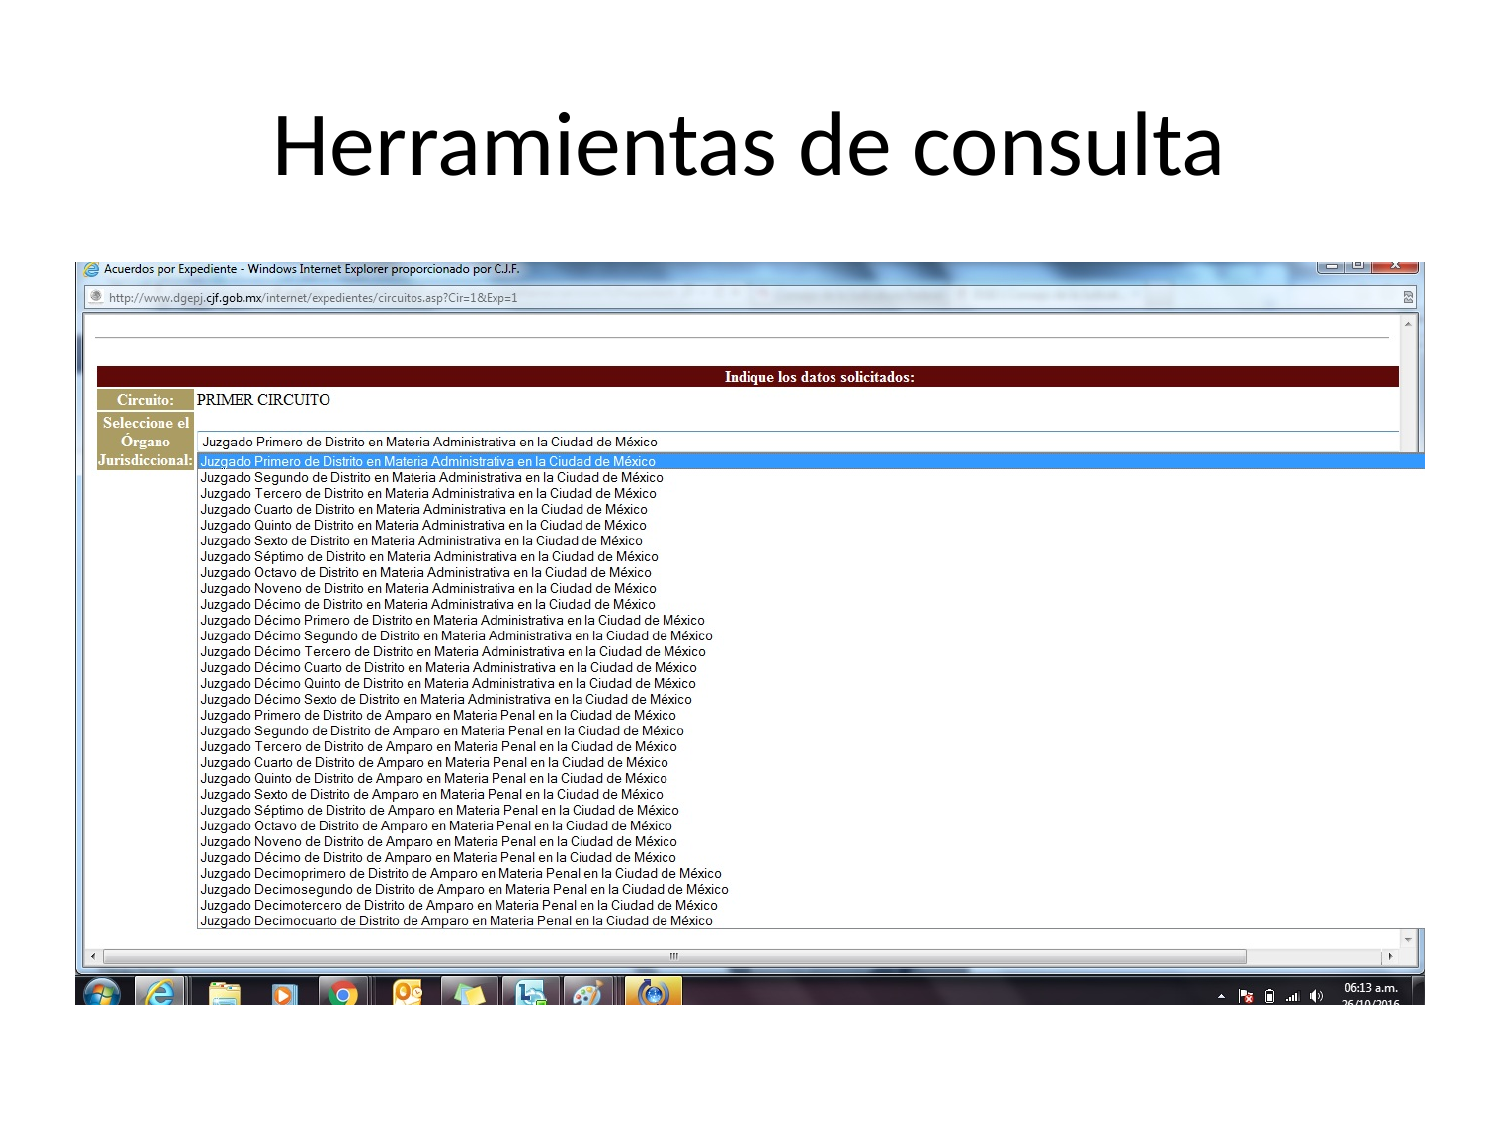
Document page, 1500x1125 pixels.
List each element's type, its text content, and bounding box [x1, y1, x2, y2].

title Herramientas de consulta [75, 45, 1425, 233]
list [74, 262, 1426, 1006]
